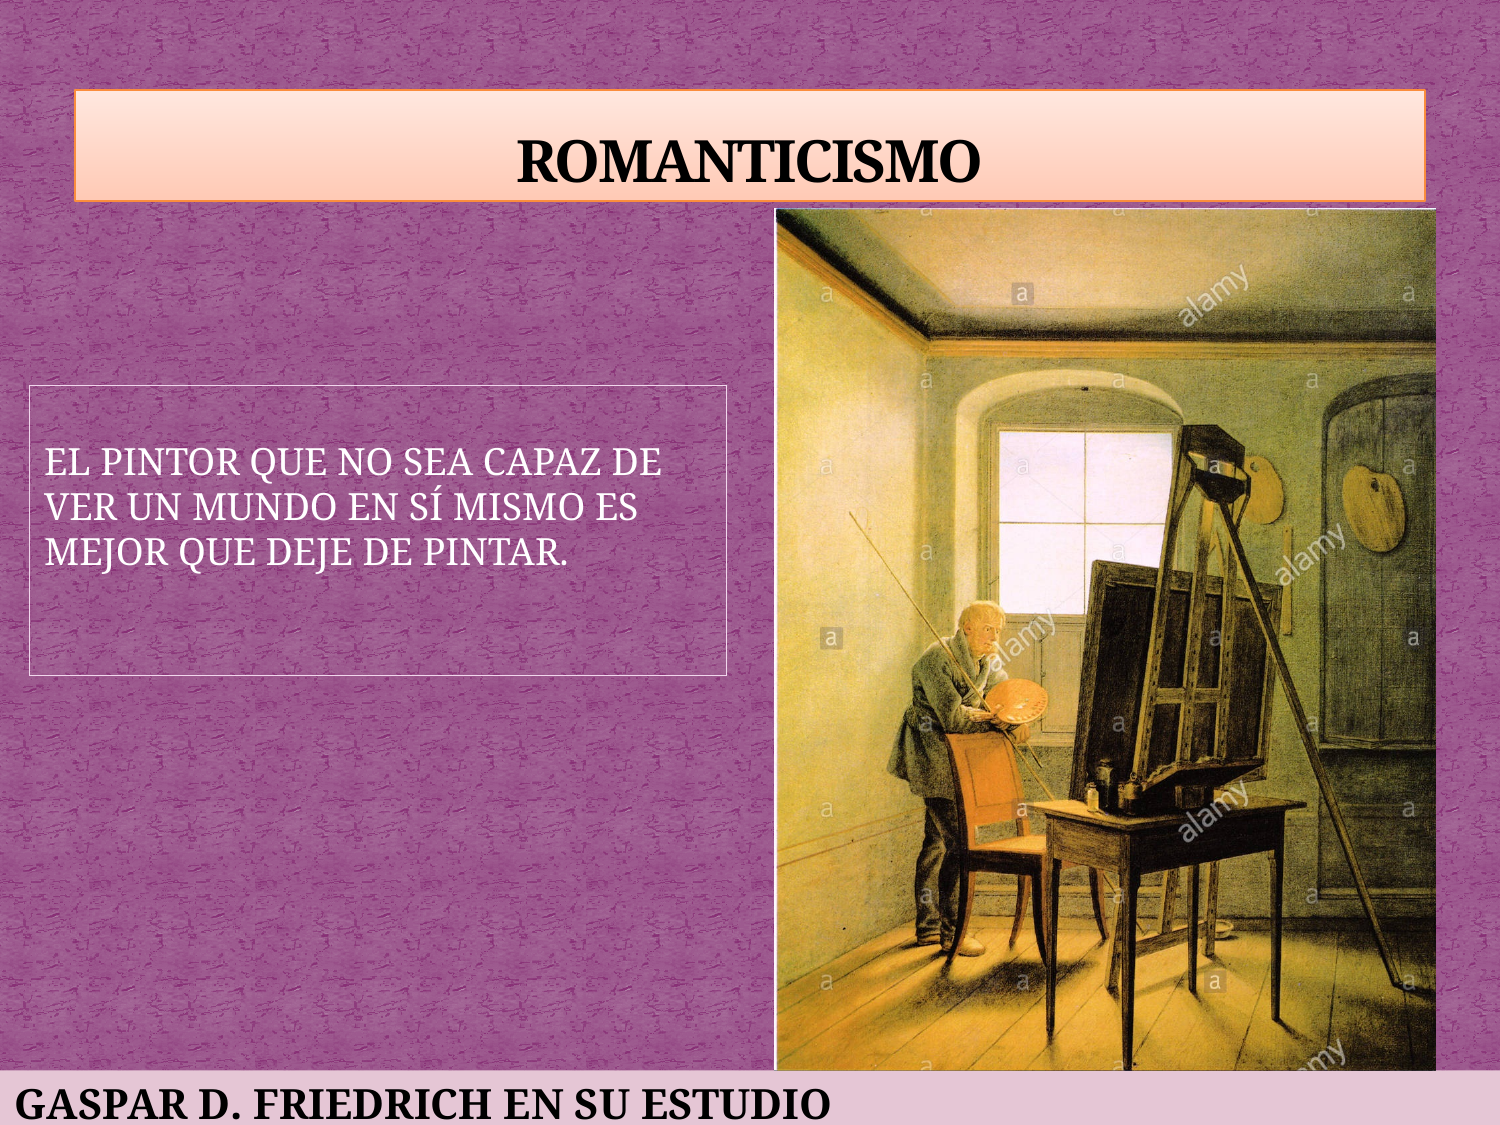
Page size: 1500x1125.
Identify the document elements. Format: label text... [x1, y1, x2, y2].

title ROMANTICISMO [74, 89, 1426, 202]
picture [773, 207, 1436, 1071]
text_box GASPAR D. FRIEDRICH en su estudio [0, 1070, 1500, 1125]
text_box El pintor que no sea capaz de ver un mundo en sí mismo es mejor que deje de pintar. [29, 385, 727, 676]
